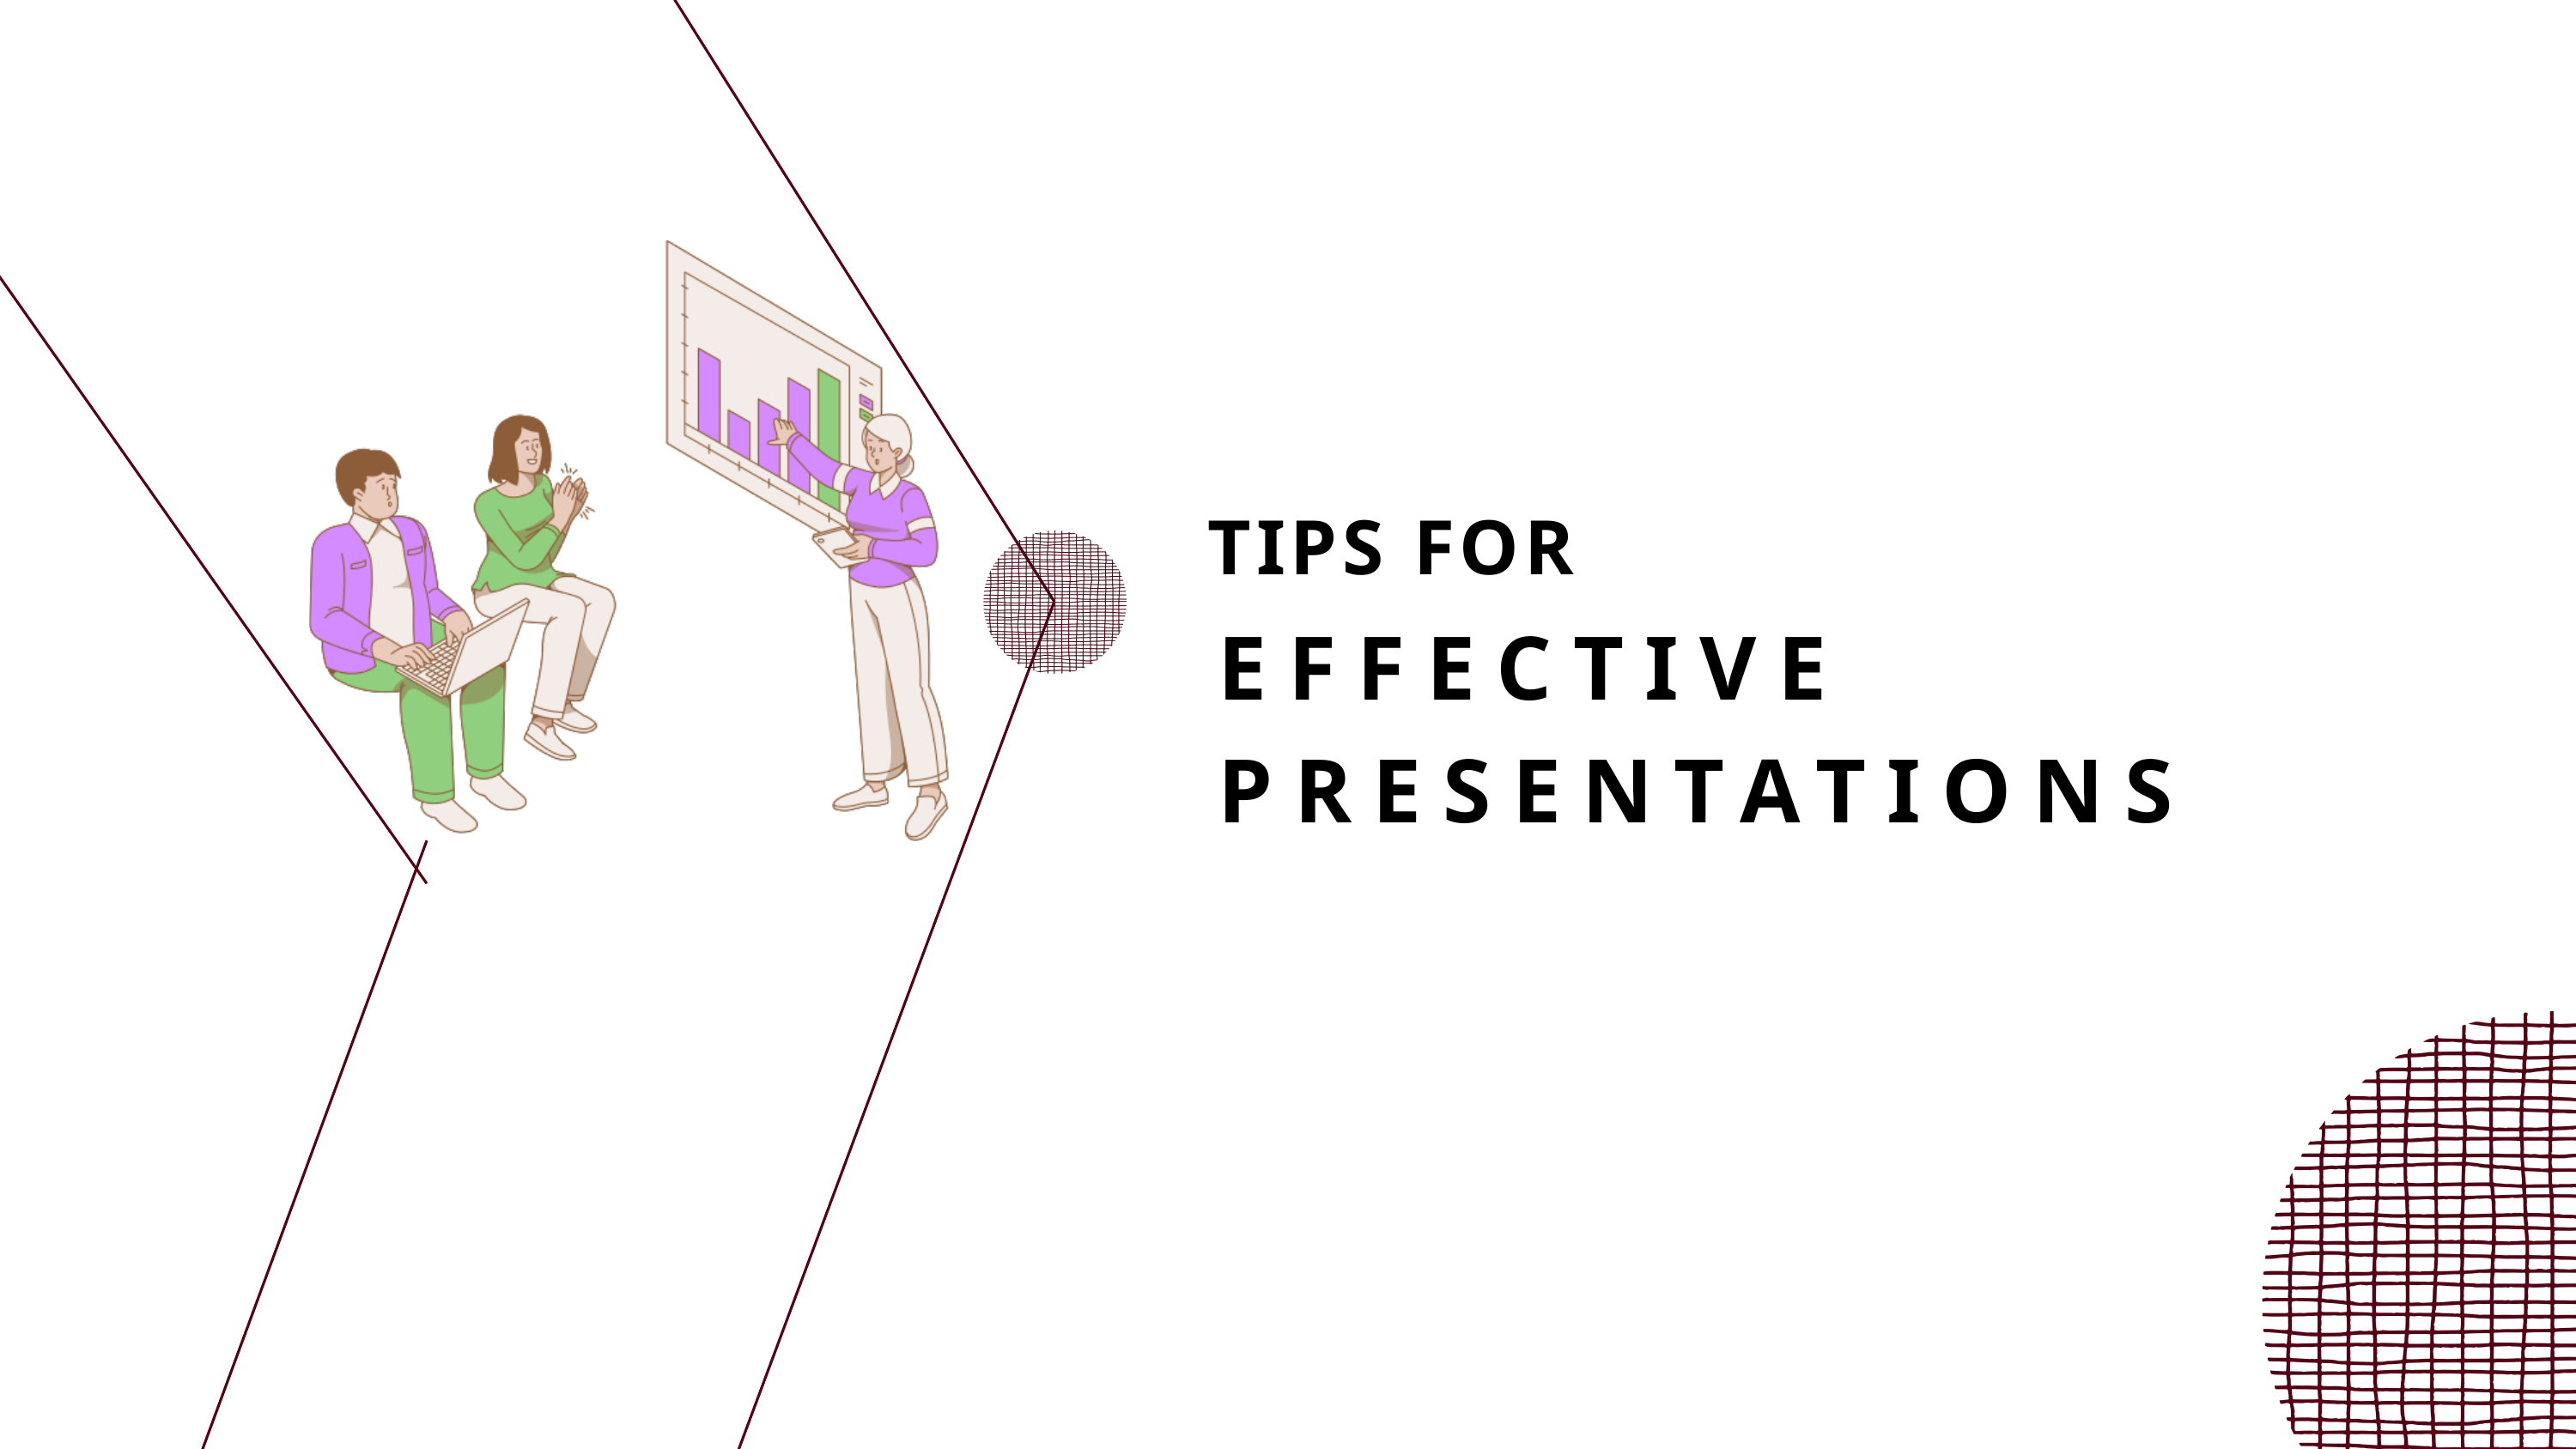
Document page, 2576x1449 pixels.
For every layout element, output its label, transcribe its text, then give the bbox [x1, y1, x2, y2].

text_box [983, 530, 1127, 675]
text_box [309, 240, 949, 841]
text_box EFFECTIVE PRESENTATIONS [1218, 595, 2315, 841]
text_box TIPS FOR [1207, 484, 2063, 591]
text_box [2262, 1011, 2576, 1449]
